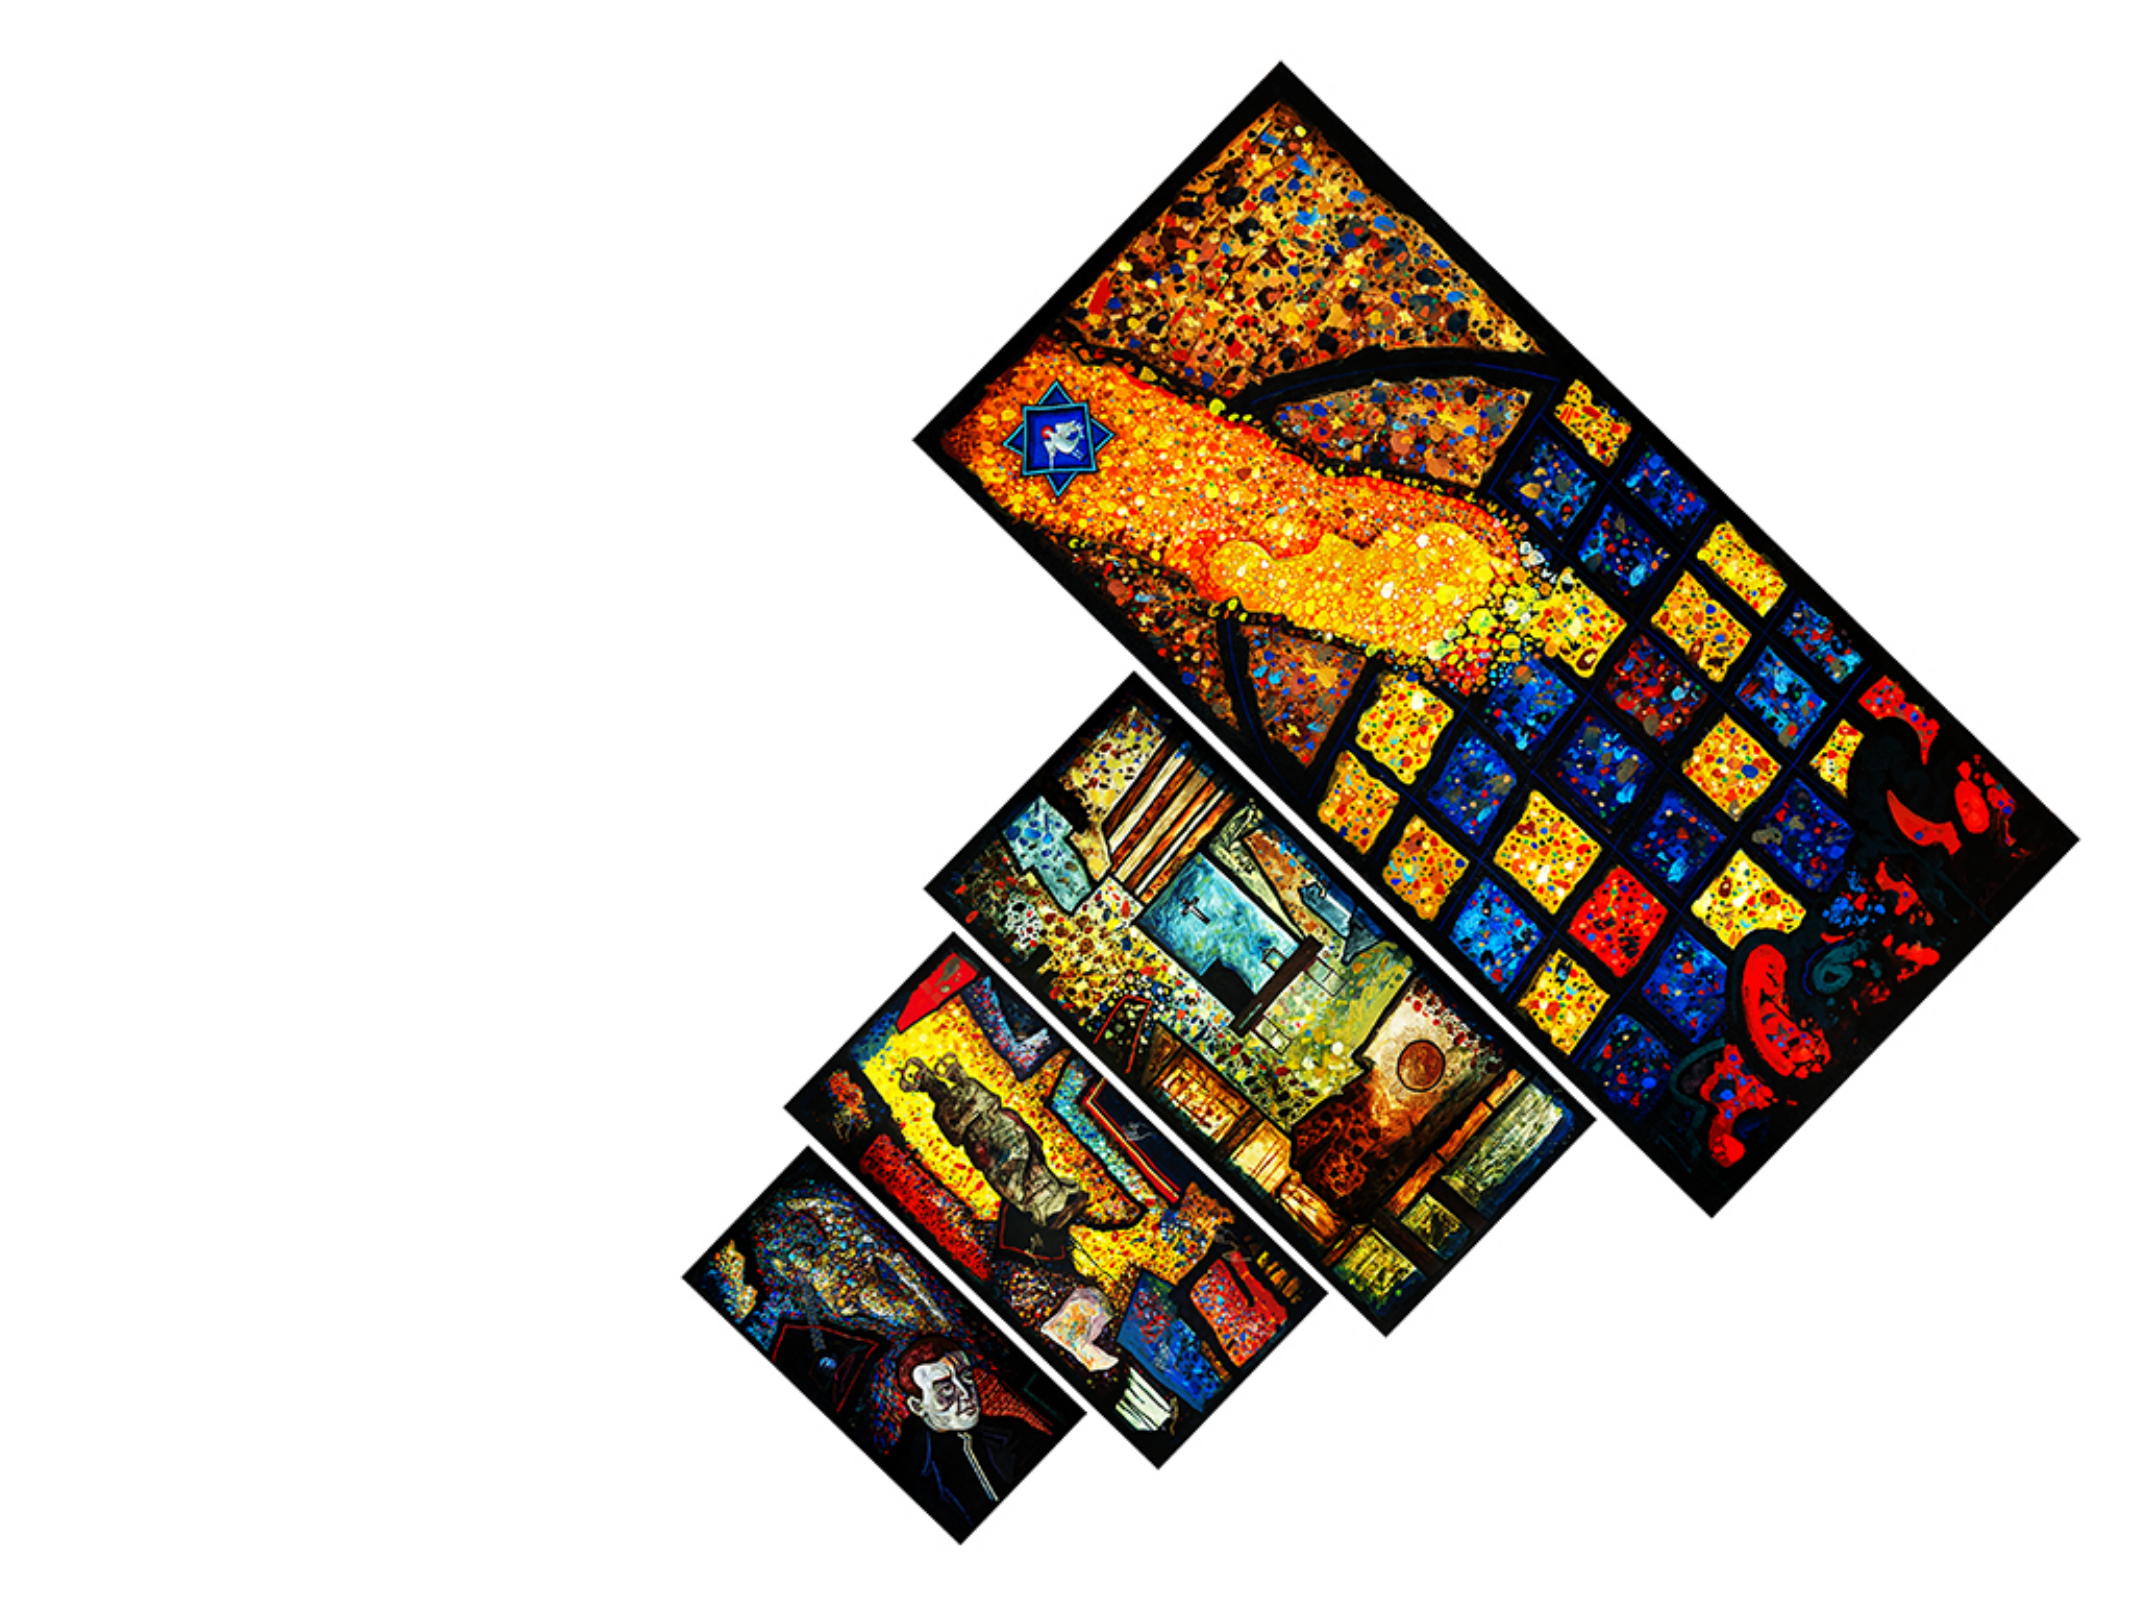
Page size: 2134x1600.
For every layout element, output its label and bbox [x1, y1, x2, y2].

picture [134, 50, 2134, 1583]
